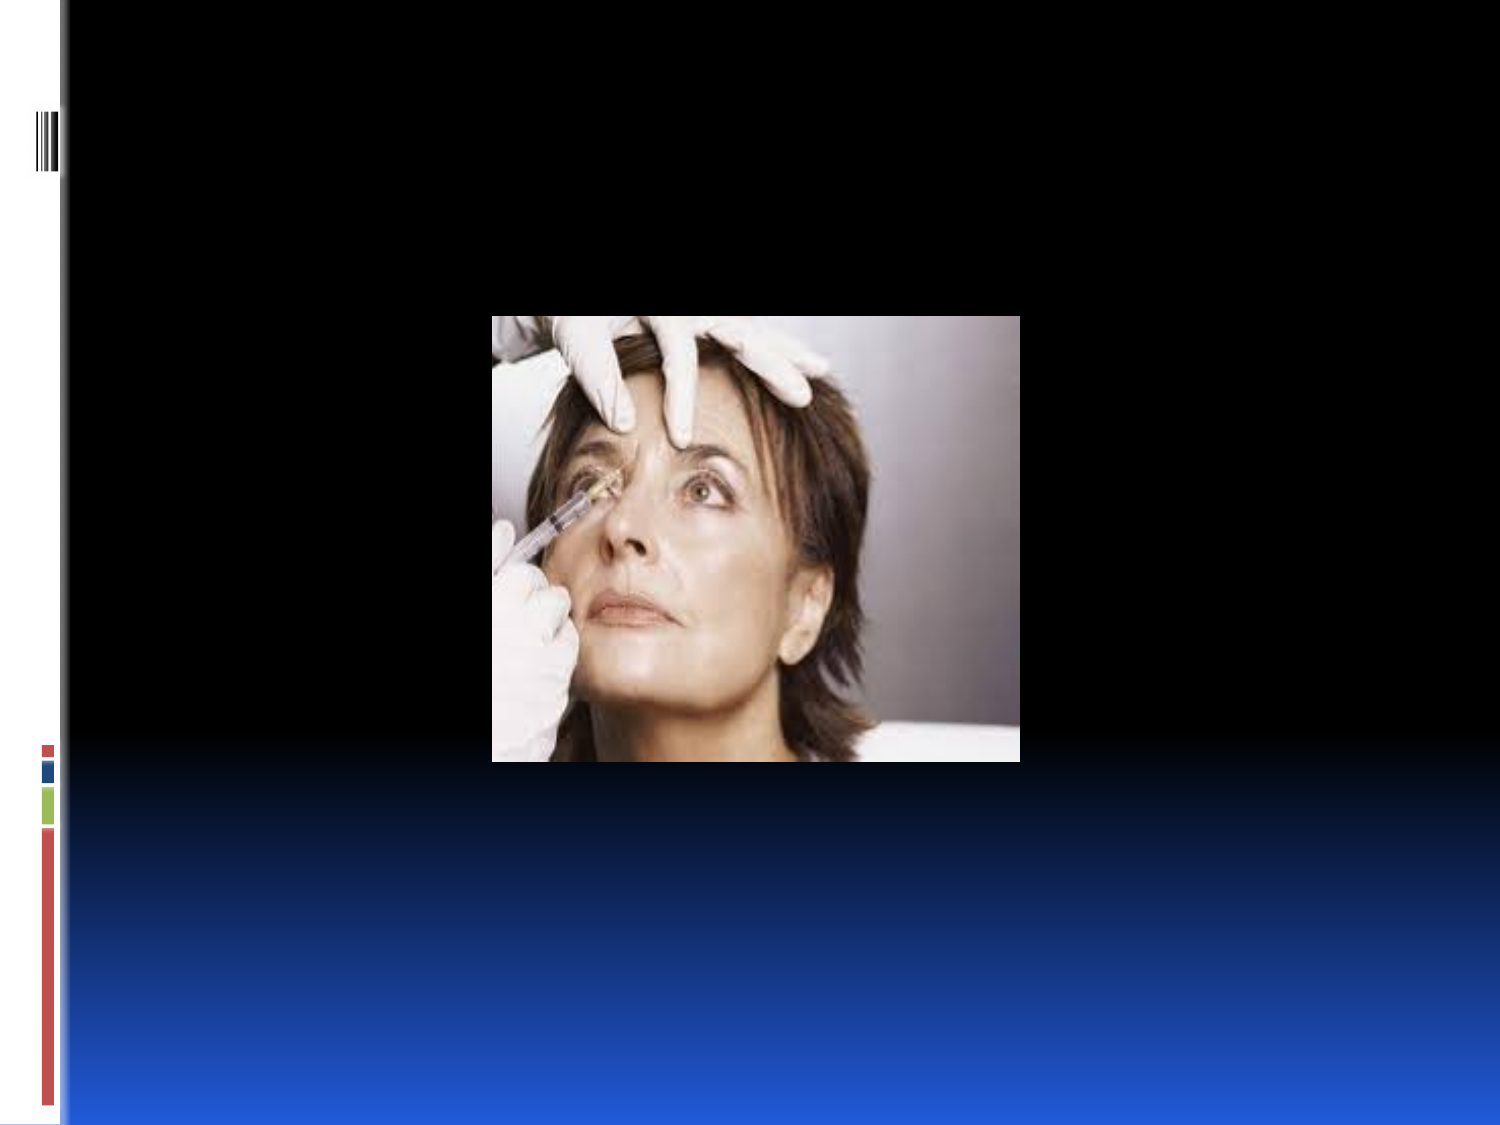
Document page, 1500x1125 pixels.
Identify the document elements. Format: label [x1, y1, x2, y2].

list [491, 315, 1020, 763]
